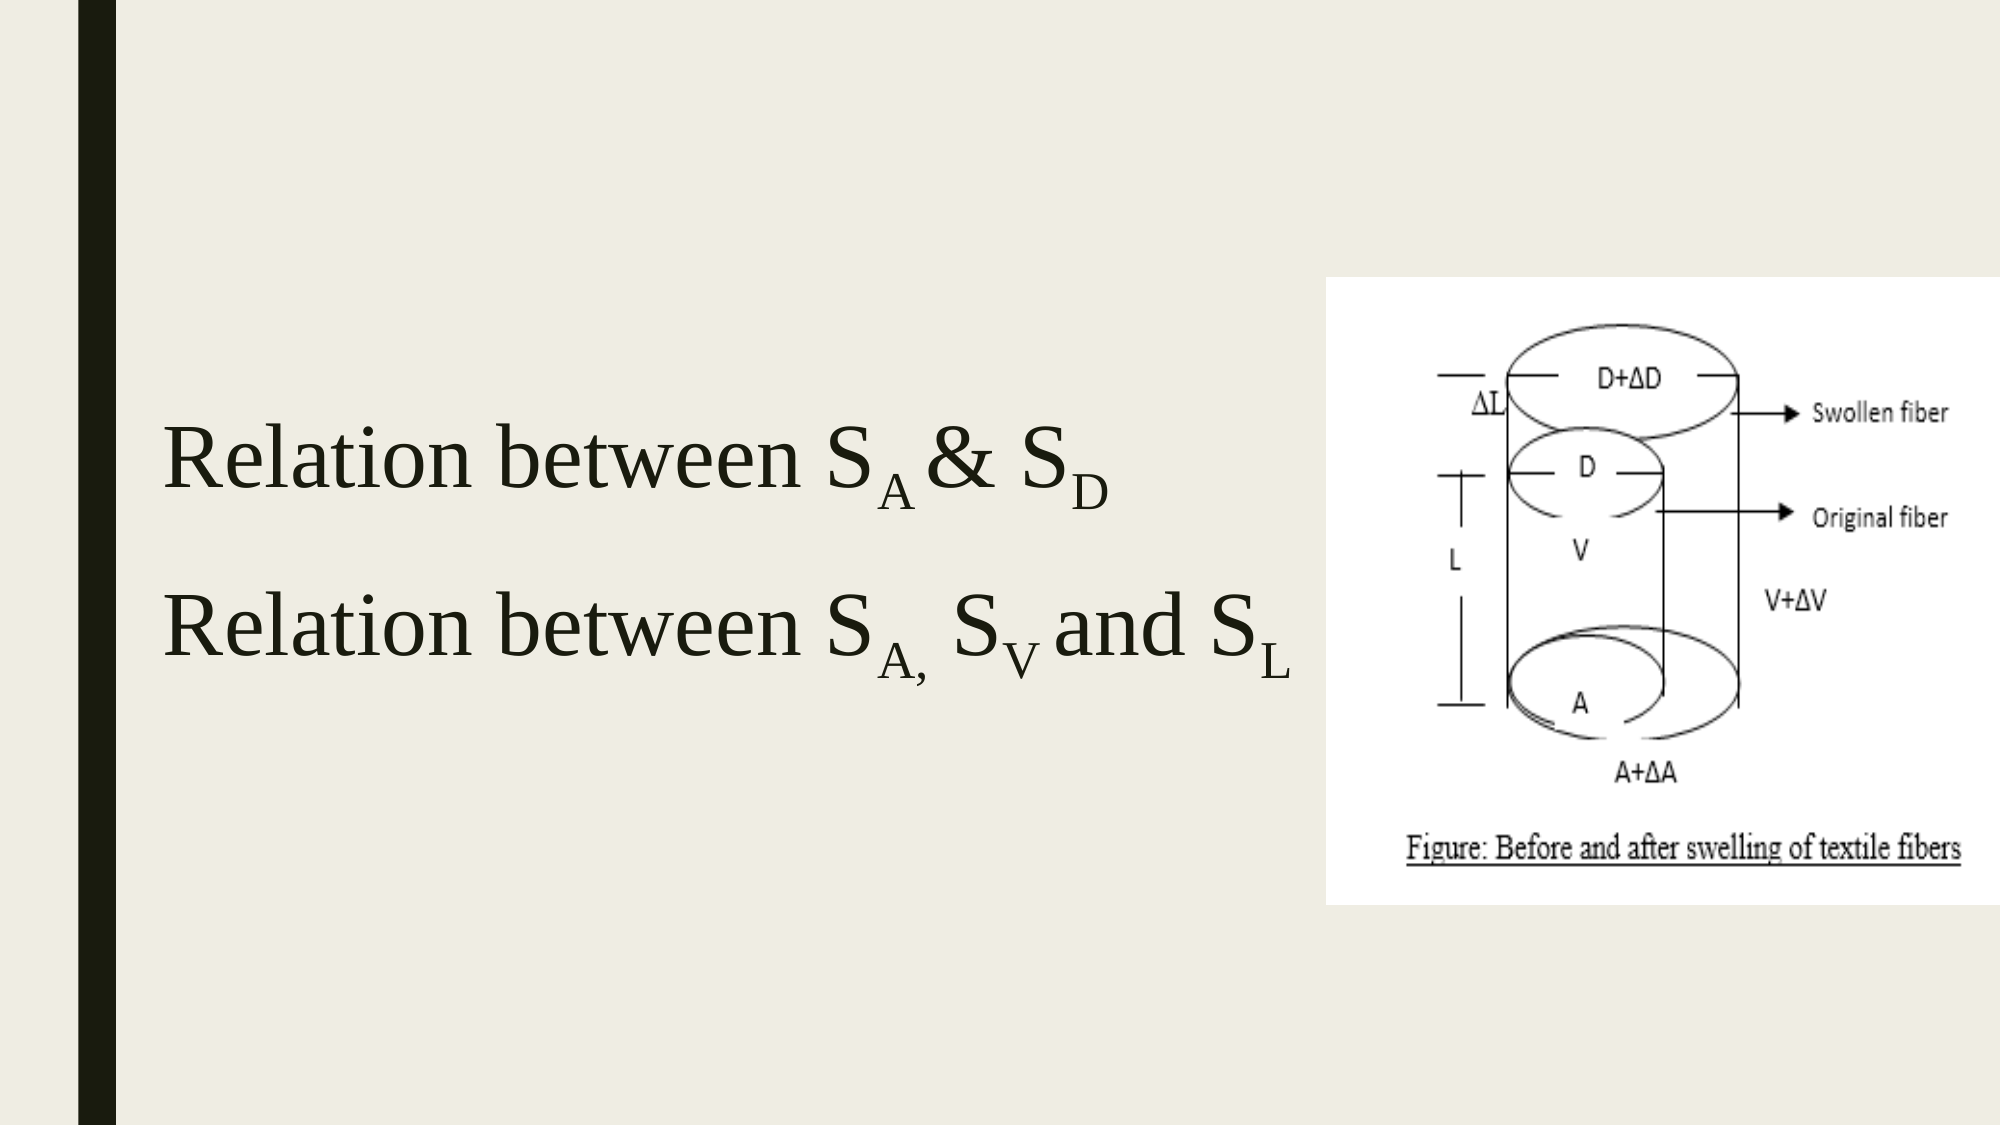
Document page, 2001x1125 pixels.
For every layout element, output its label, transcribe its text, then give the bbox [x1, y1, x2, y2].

title Relation between SA & SD Relation between SA, SV and SL [147, 390, 1326, 810]
picture [1326, 277, 2000, 905]
